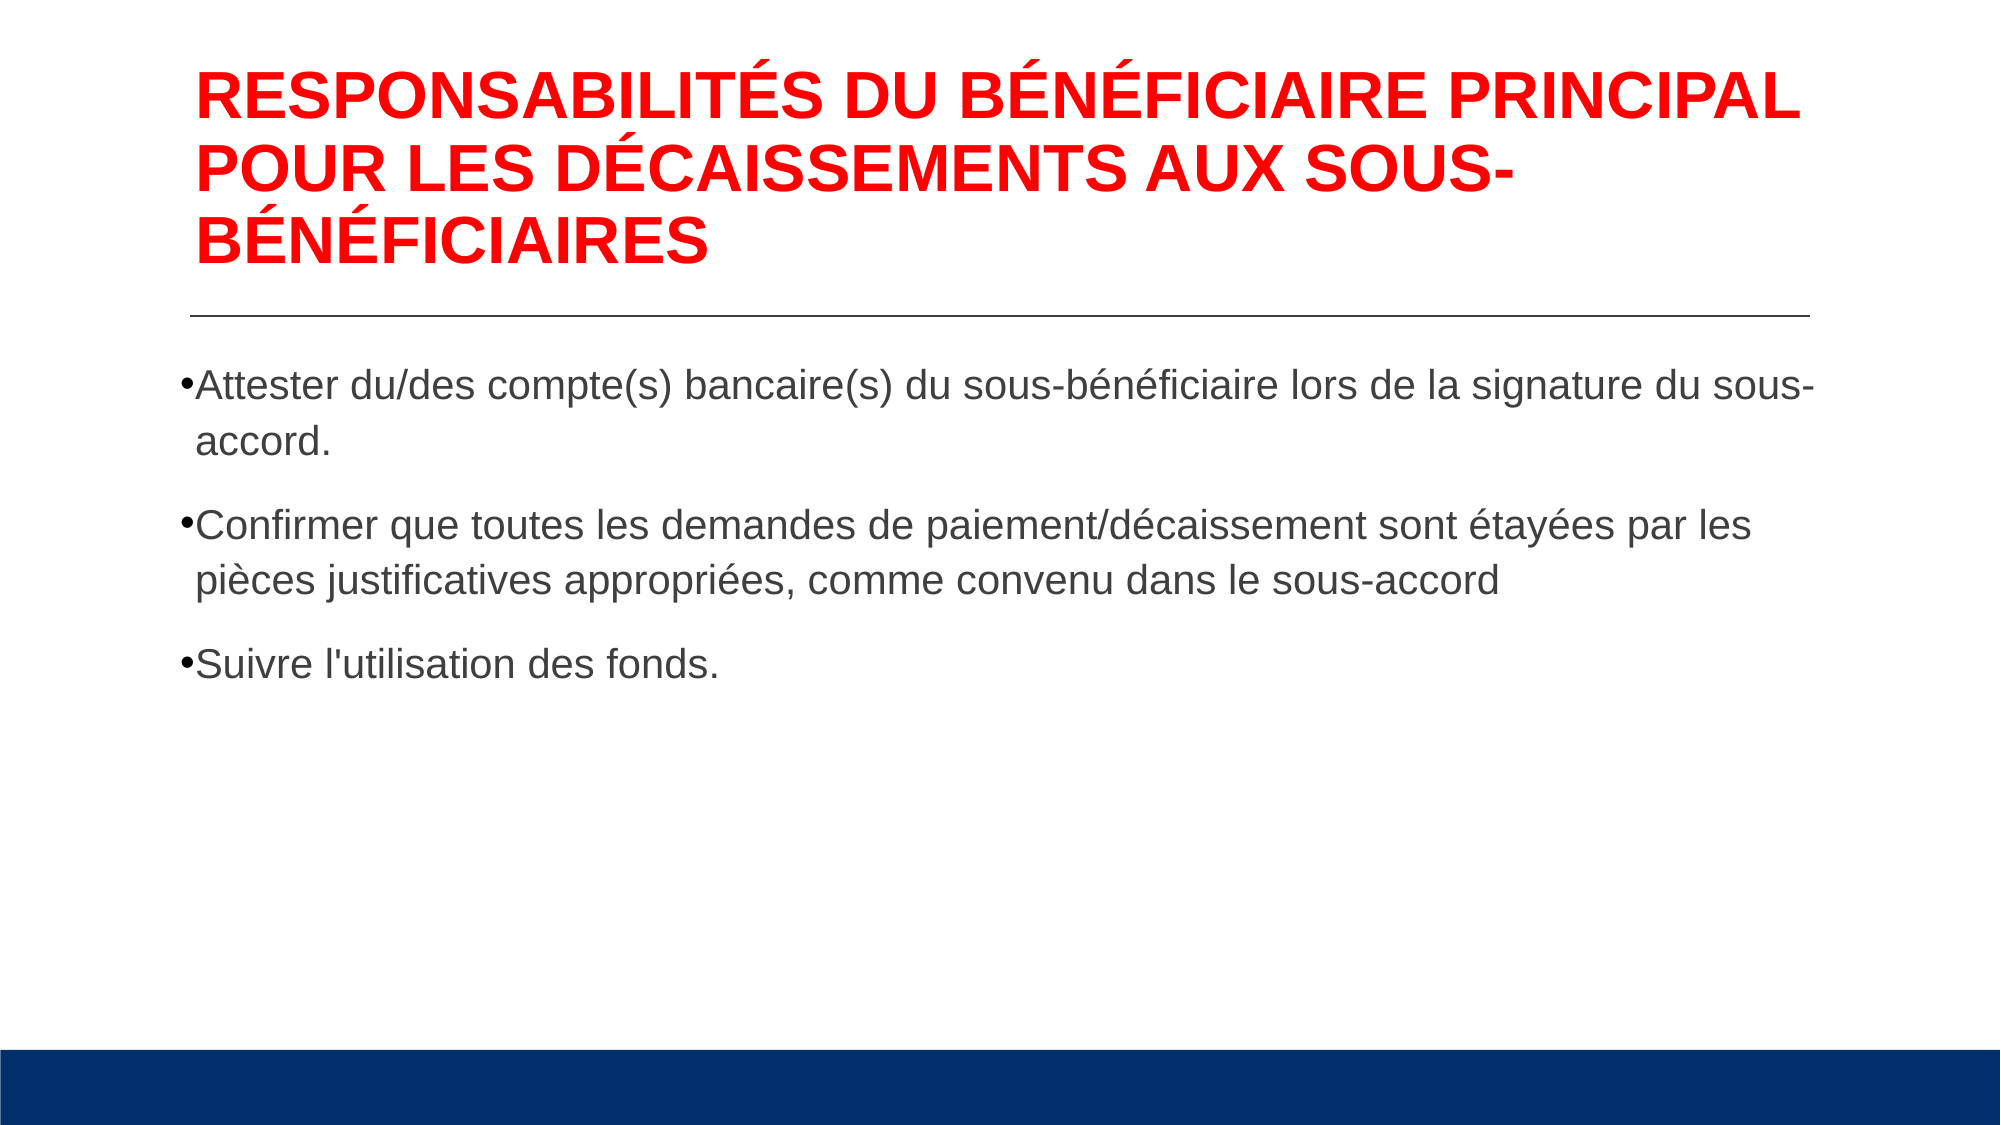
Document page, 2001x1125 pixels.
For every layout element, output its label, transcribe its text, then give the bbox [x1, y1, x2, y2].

title RESPONSABILITÉS DU BÉNÉFICIAIRE PRINCIPAL POUR LES DÉCAISSEMENTS AUX SOUS-BÉNÉFICIAIRES [180, 47, 1830, 285]
list Attester du/des compte(s) bancaire(s) du sous-bénéficiaire lors de la signature du sous-accord. Confirmer que toutes les demandes de paiement/décaissement sont étayées par les pièces justificatives appropriées, comme convenu dans le sous-accord Suivre l'utilisation des fonds. [180, 345, 1830, 963]
